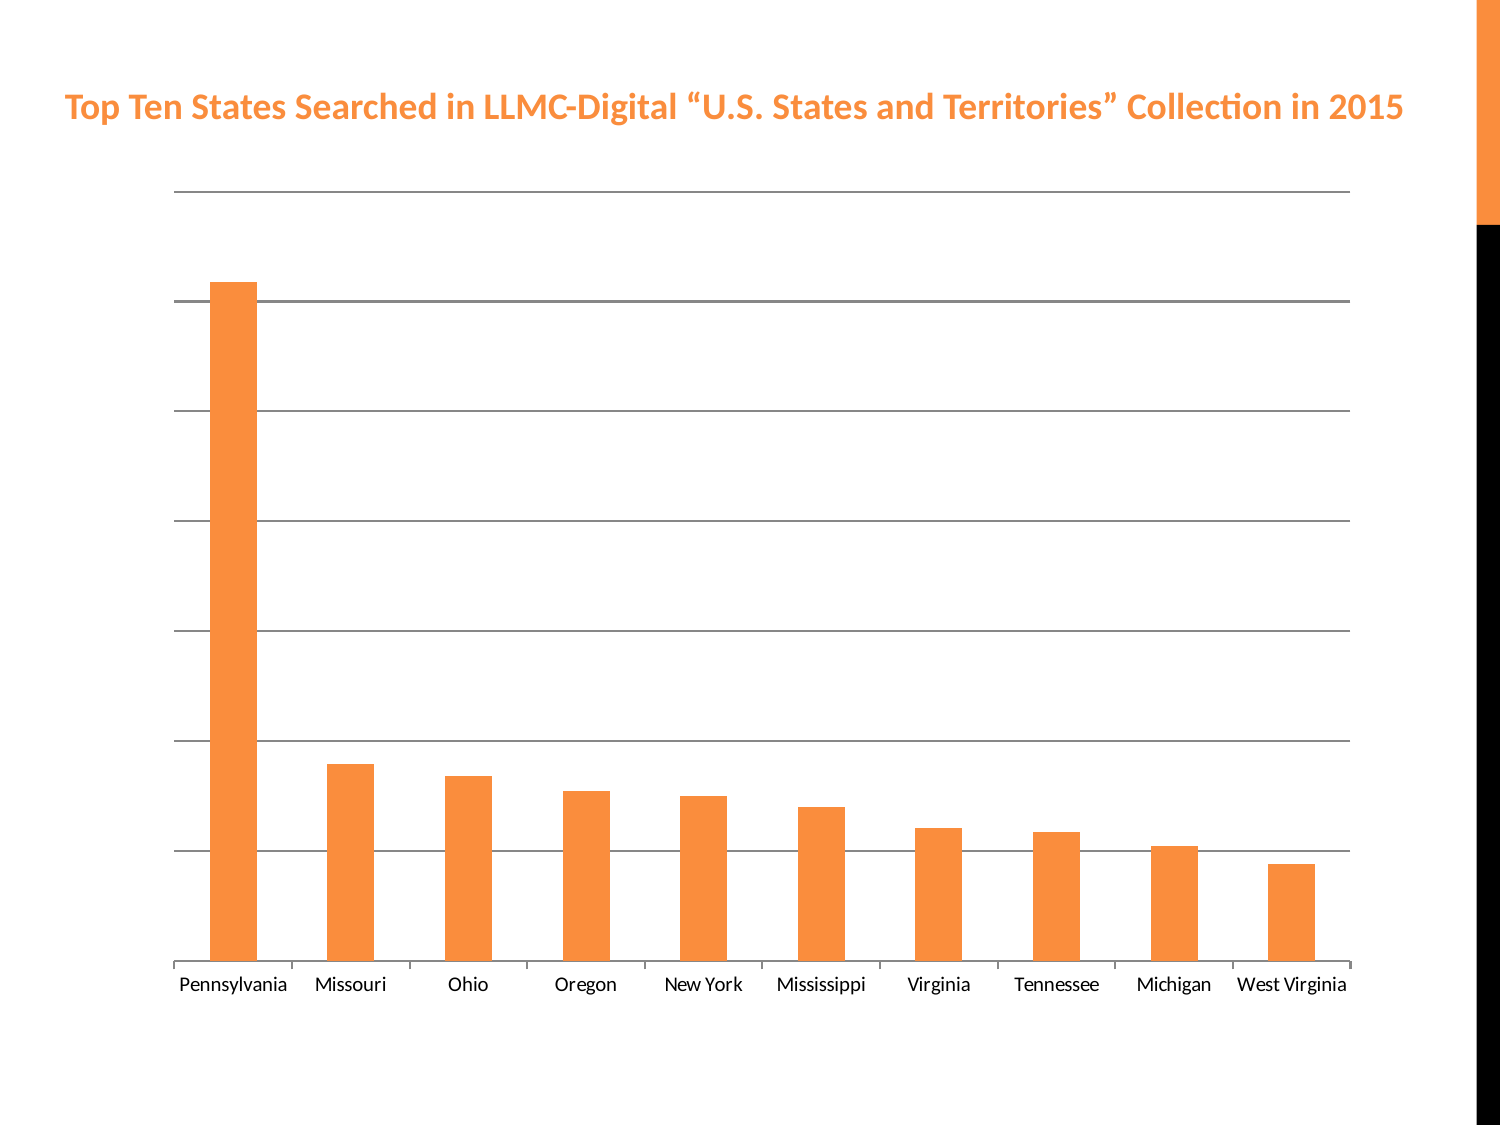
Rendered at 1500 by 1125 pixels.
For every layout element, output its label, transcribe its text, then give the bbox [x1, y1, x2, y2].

text_box Top Ten States Searched in LLMC-Digital “U.S. States and Territories” Collection in 2015 [50, 74, 1450, 180]
chart [149, 174, 1376, 1013]
